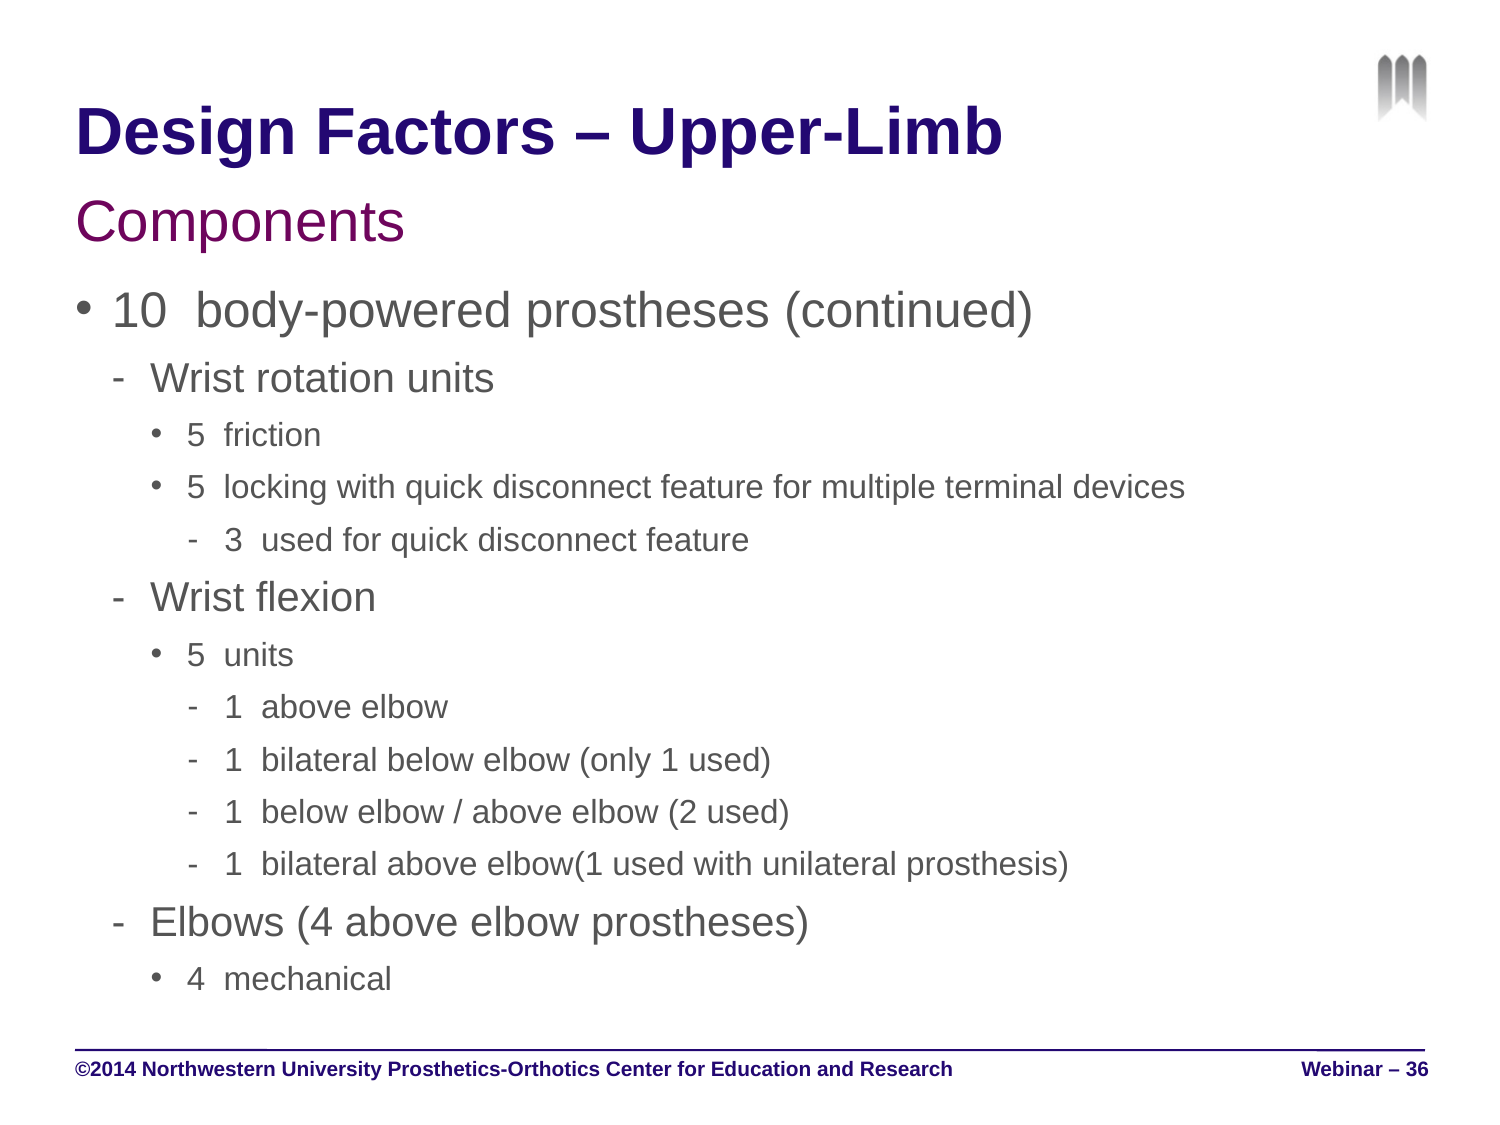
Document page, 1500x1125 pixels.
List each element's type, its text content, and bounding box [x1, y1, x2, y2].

title Design Factors – Upper-Limb [75, 87, 1425, 169]
picture [1374, 49, 1432, 129]
slide_number Webinar – 36 [1078, 1051, 1429, 1112]
list Components 10 body-powered prostheses (continued) Wrist rotation units 5 friction 5 locking with quick disconnect feature for multiple terminal devices 3 used for quick disconnect feature Wrist flexion 5 units 1 above elbow 1 bilateral below elbow (only 1 used) 1 below elbow / above elbow (2 used) 1 bilateral above elbow(1 used with unilateral prosthesis) Elbows (4 above elbow prostheses) 4 mechanical [75, 182, 1425, 1013]
footer ©2014 Northwestern University Prosthetics-Orthotics Center for Education and Research [75, 1051, 1075, 1112]
